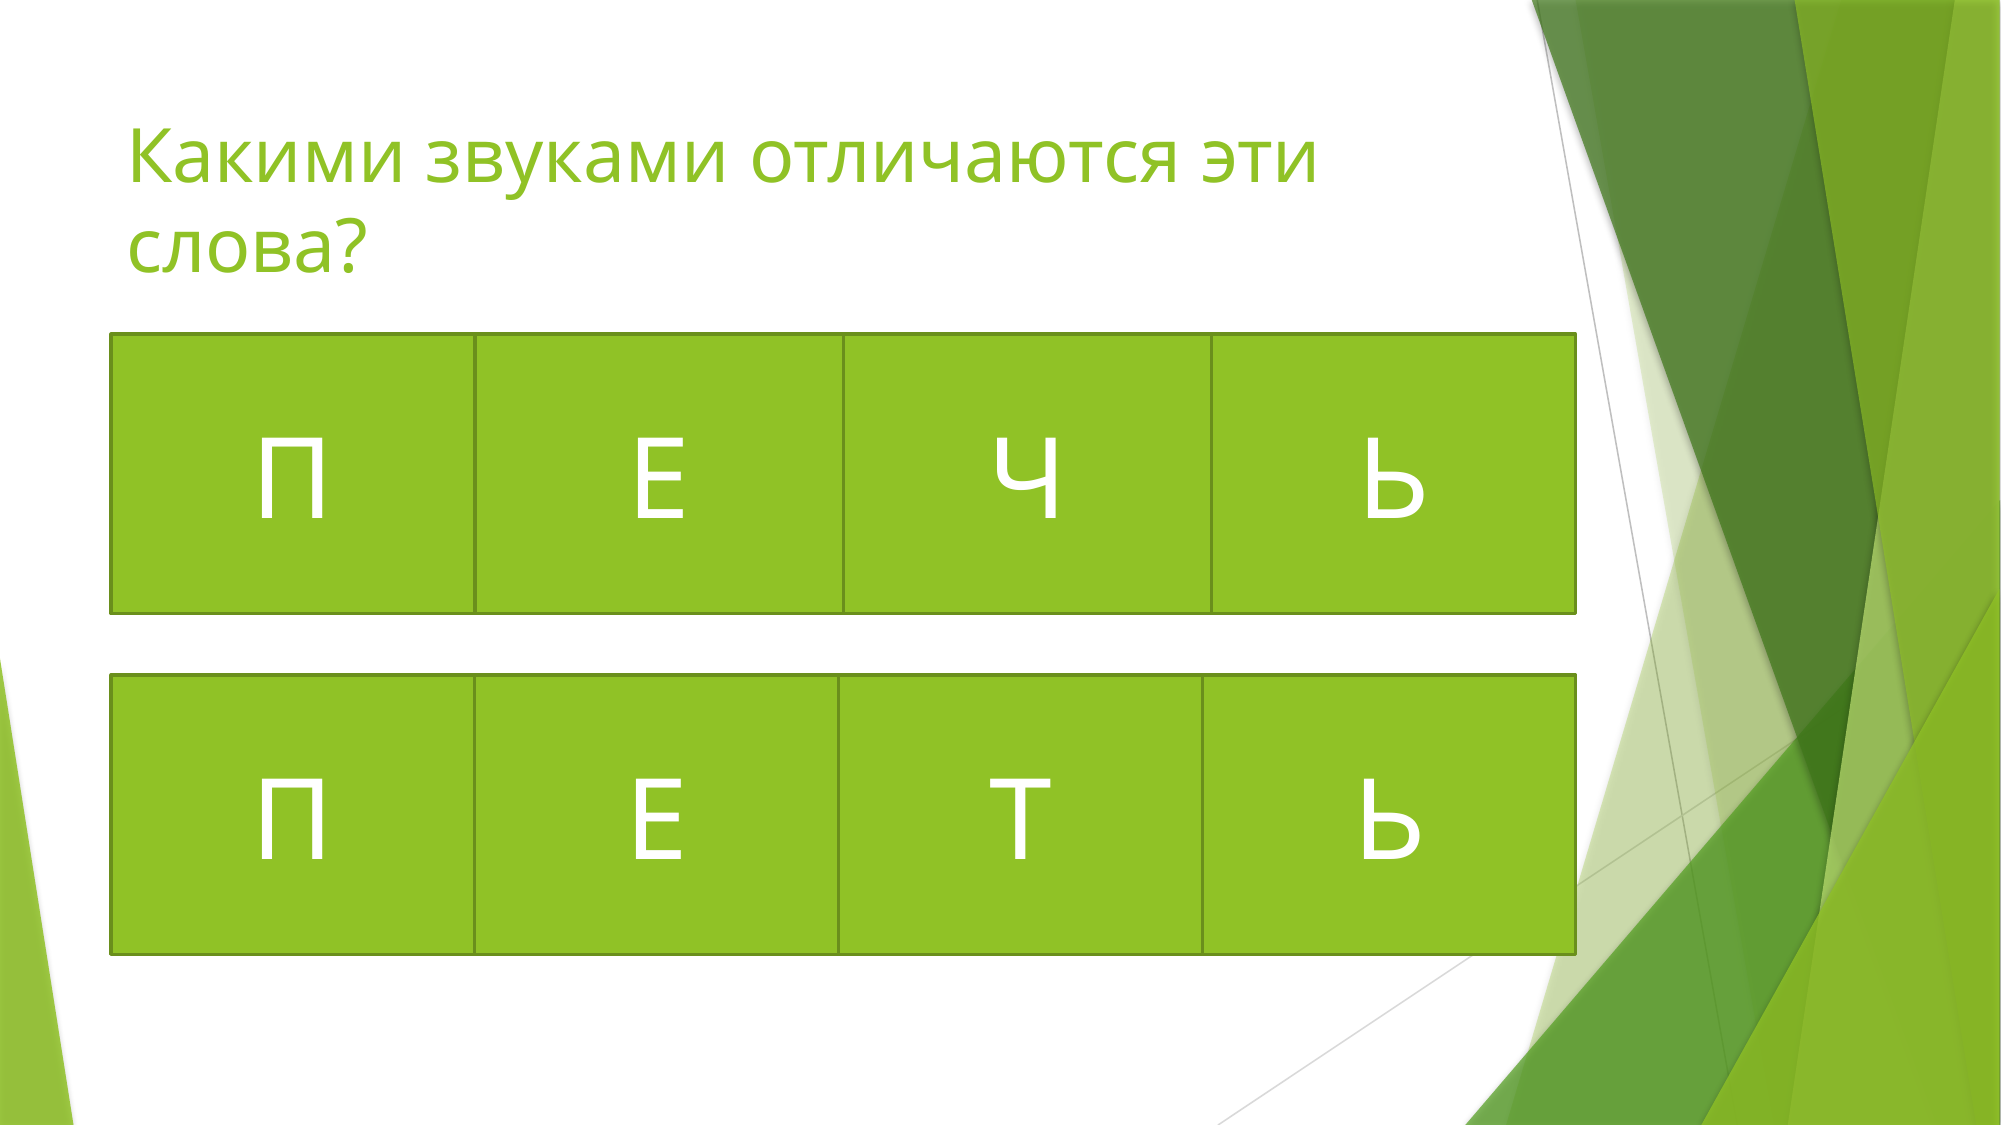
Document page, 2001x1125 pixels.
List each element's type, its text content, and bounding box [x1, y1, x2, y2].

text_box Е [473, 332, 842, 615]
text_box Т [837, 673, 1201, 956]
text_box Ч [842, 332, 1210, 615]
text_box Е [473, 673, 837, 956]
text_box Ь [1201, 673, 1577, 956]
text_box П [109, 673, 473, 956]
text_box Ь [1210, 332, 1577, 615]
title Какими звуками отличаются эти слова? [111, 99, 1522, 317]
text_box П [109, 332, 473, 615]
